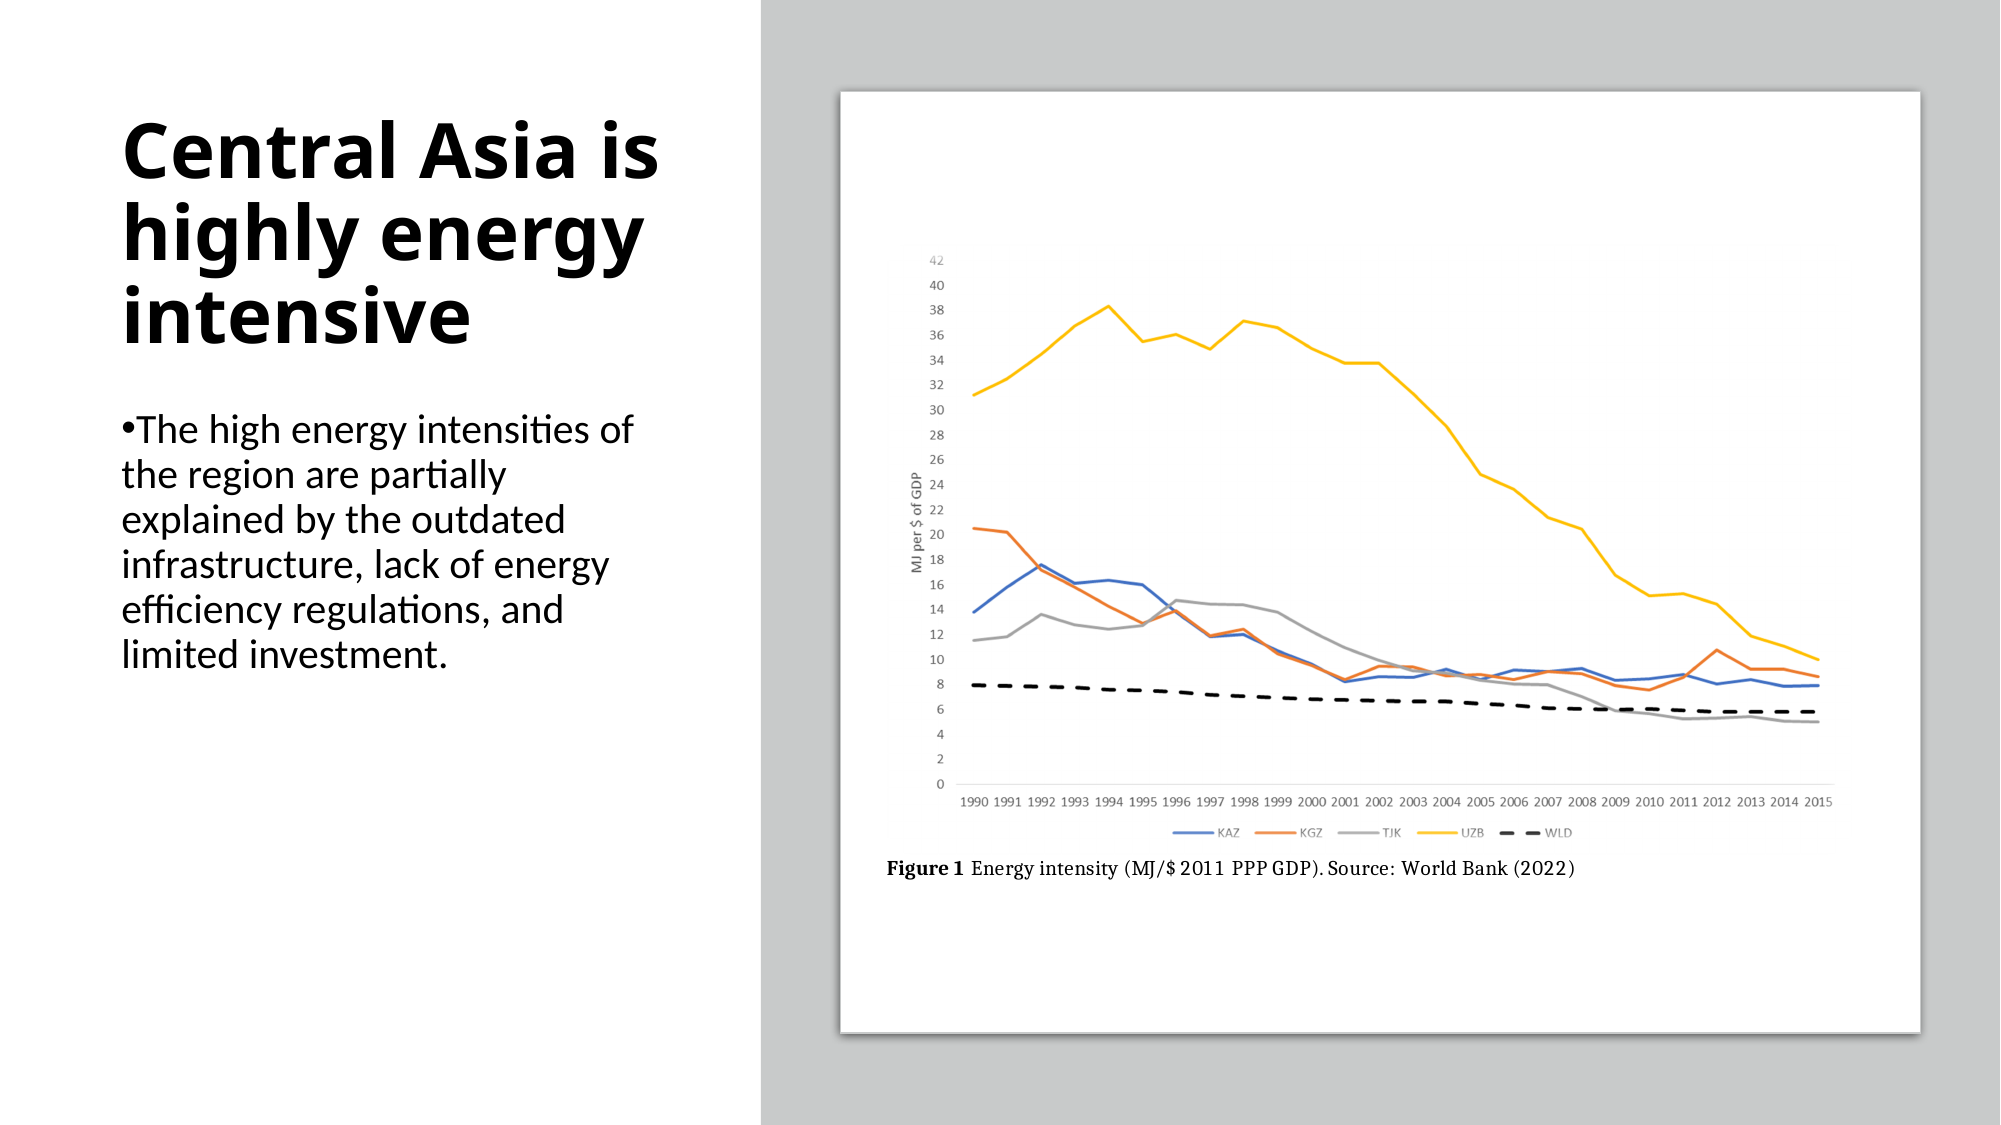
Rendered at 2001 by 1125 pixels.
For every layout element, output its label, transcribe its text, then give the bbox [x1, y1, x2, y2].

text_box [839, 90, 1922, 1034]
title Central Asia is highly energy intensive [106, 103, 682, 370]
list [886, 243, 1875, 881]
text_box [760, 0, 2000, 1125]
list The high energy intensities of the region are partially explained by the outdated infrastructure, lack of energy efficiency regulations, and limited investment. [106, 399, 682, 1021]
